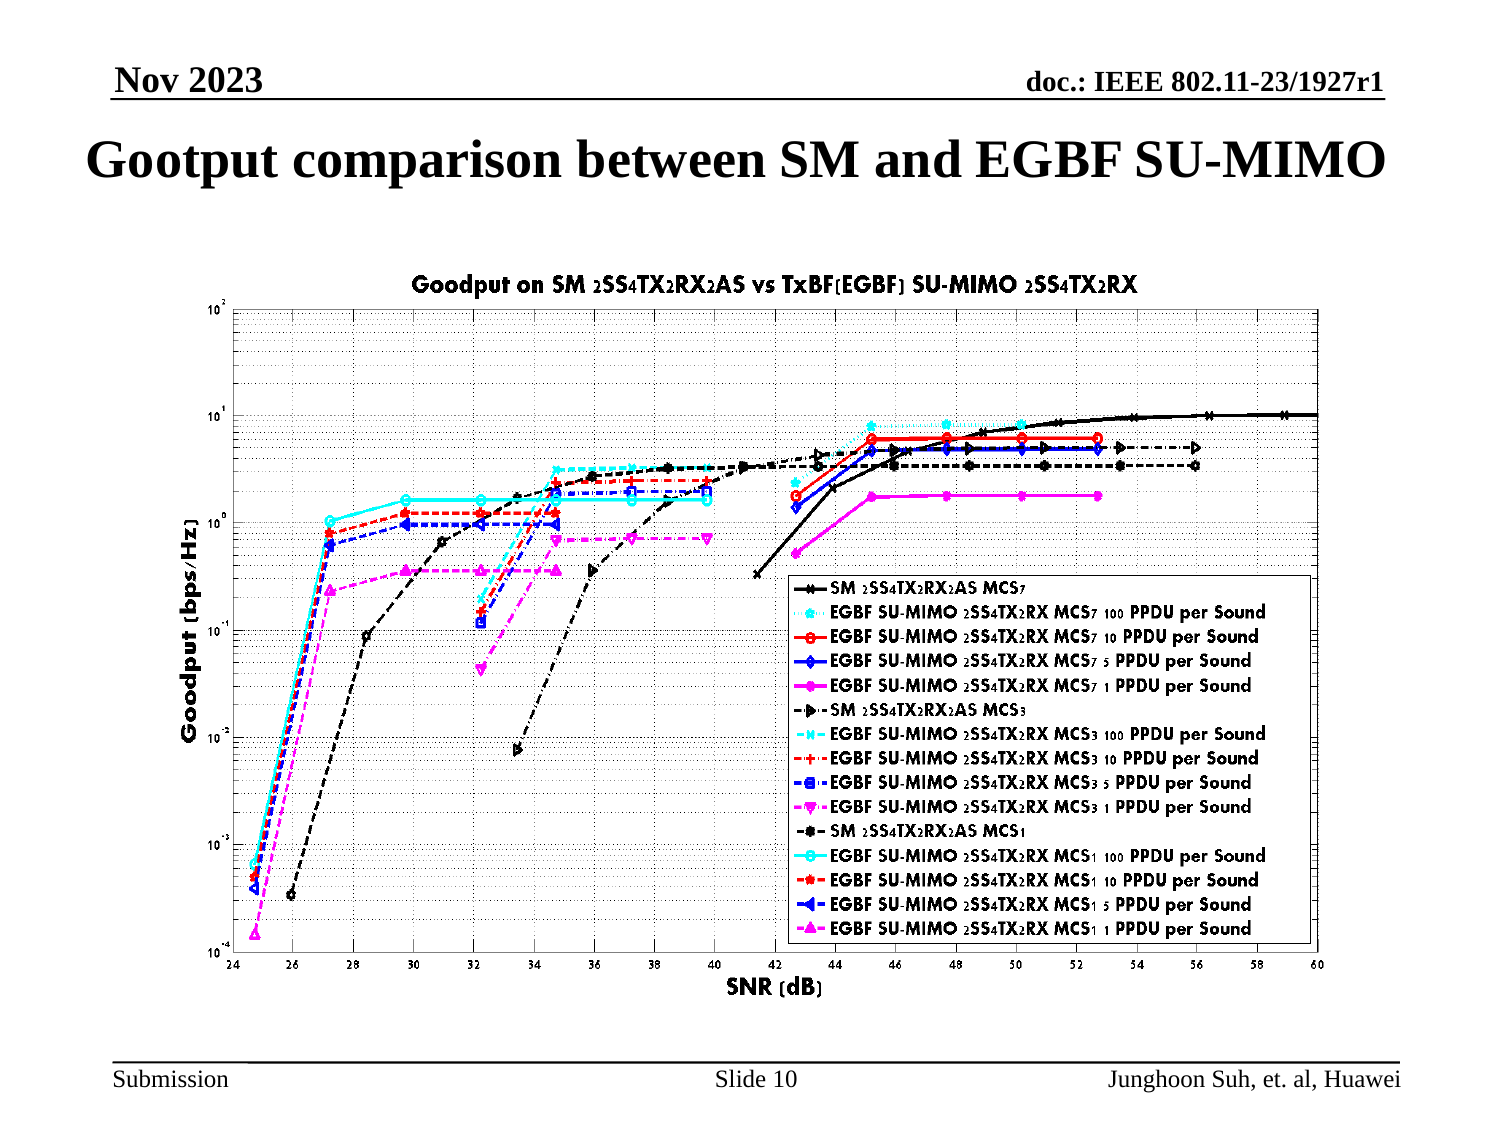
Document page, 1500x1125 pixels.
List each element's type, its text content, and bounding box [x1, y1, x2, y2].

title Gootput comparison between SM and EGBF SU-MIMO [24, 112, 1450, 200]
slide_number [114, 54, 265, 101]
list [49, 249, 1451, 1038]
footer Junghoon Suh, et. al, Huawei [1104, 1061, 1402, 1093]
slide_number Slide 10 [712, 1061, 800, 1093]
